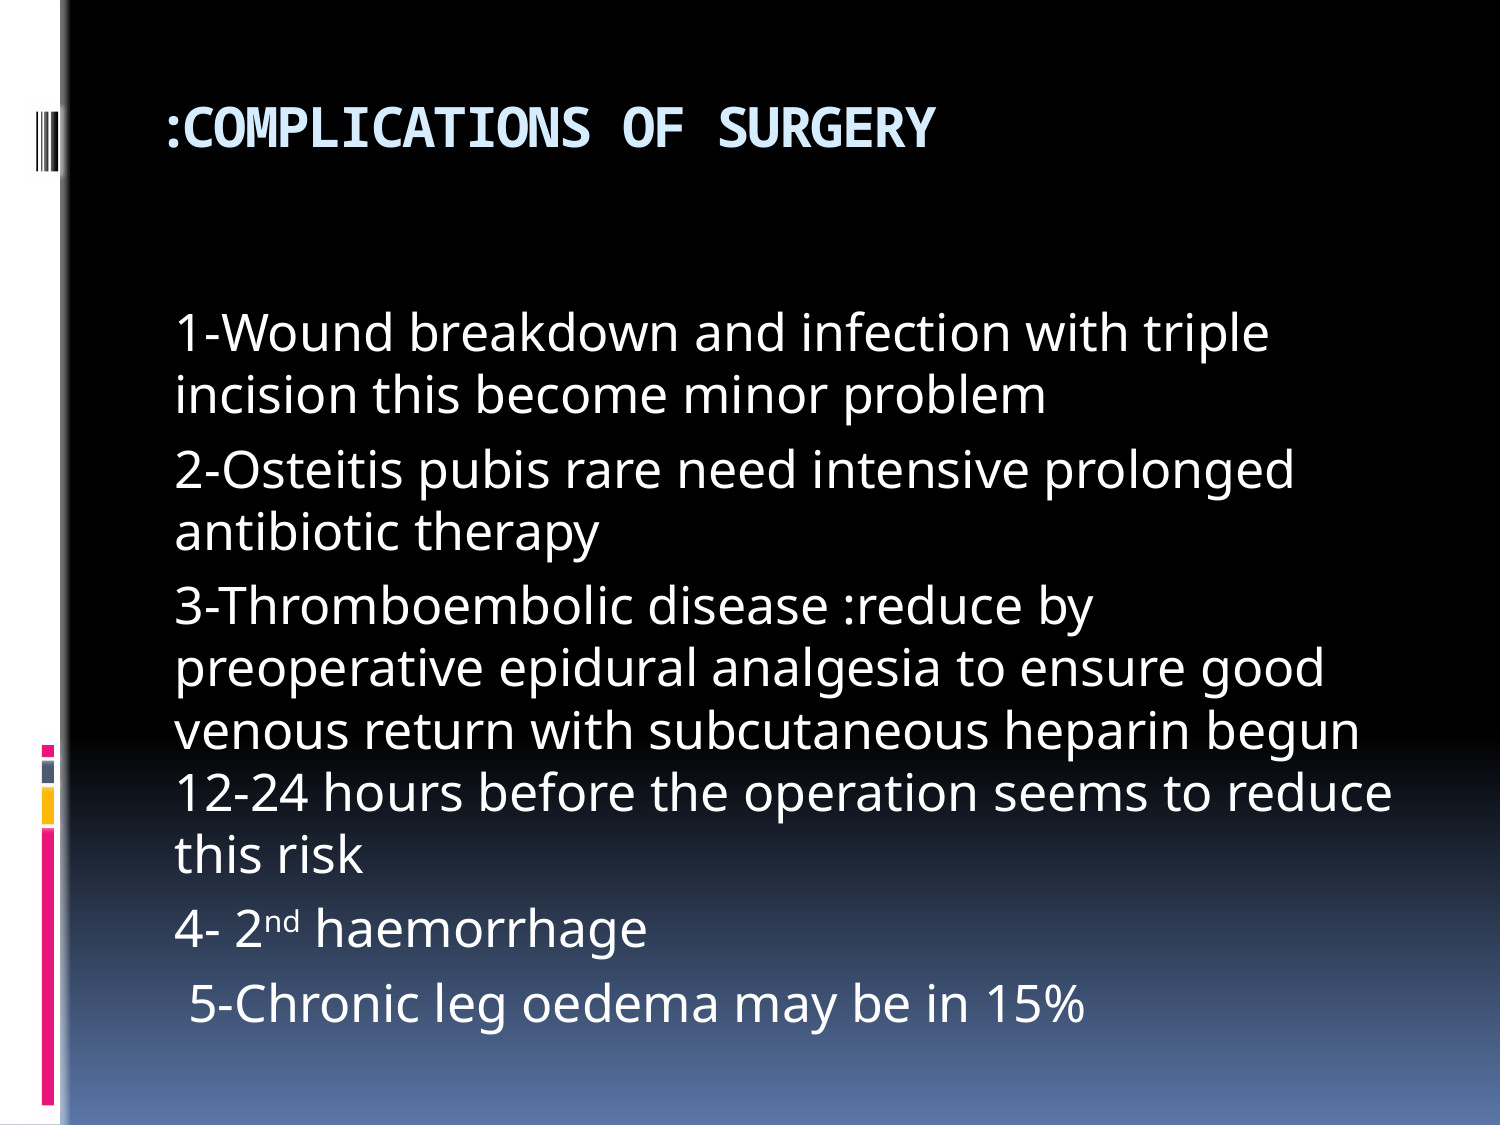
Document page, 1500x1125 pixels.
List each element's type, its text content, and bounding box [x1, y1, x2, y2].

title COMPLICATIONS OF SURGERY: [150, 83, 1425, 234]
list 1-Wound breakdown and infection with triple incision this become minor problem 2-Osteitis pubis rare need intensive prolonged antibiotic therapy 3-Thromboembolic disease :reduce by preoperative epidural analgesia to ensure good venous return with subcutaneous heparin begun 12-24 hours before the operation seems to reduce this risk 4- 2nd haemorrhage 5-Chronic leg oedema may be in 15% [150, 292, 1425, 1043]
